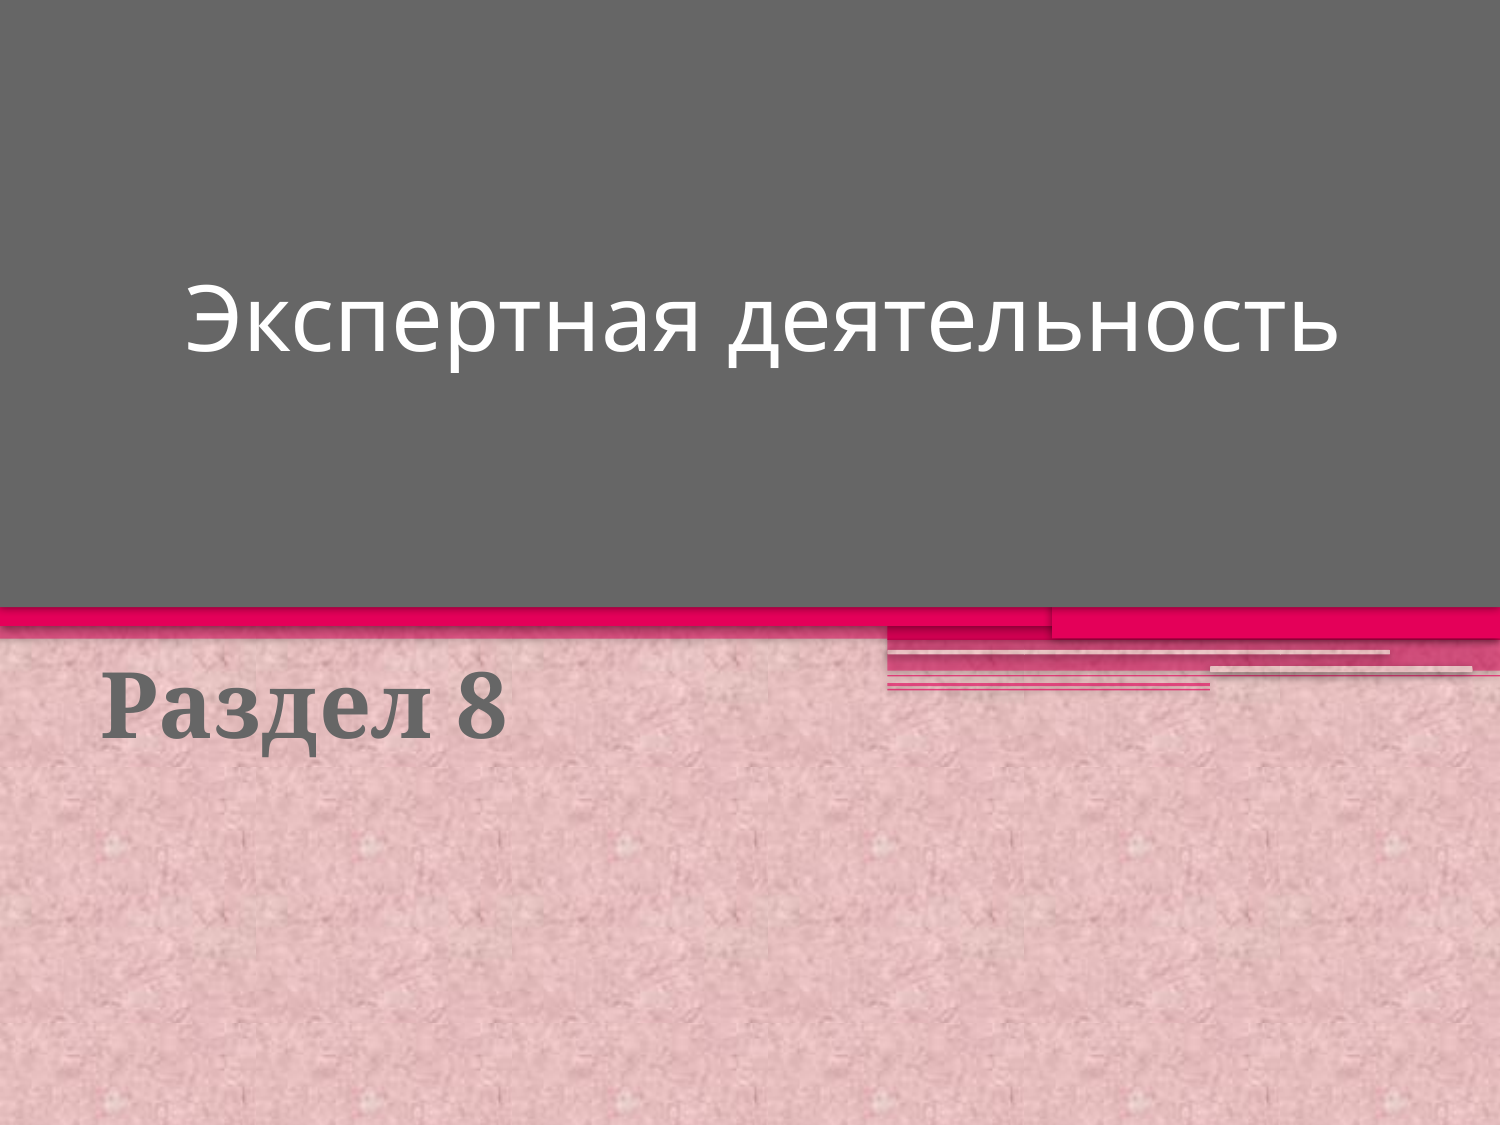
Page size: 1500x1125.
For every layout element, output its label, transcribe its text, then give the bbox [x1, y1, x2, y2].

picture [888, 649, 1390, 655]
subtitle Раздел 8 [75, 639, 888, 928]
title Экспертная деятельность [70, 199, 1458, 598]
picture [0, 639, 1500, 1125]
picture [888, 666, 1500, 675]
